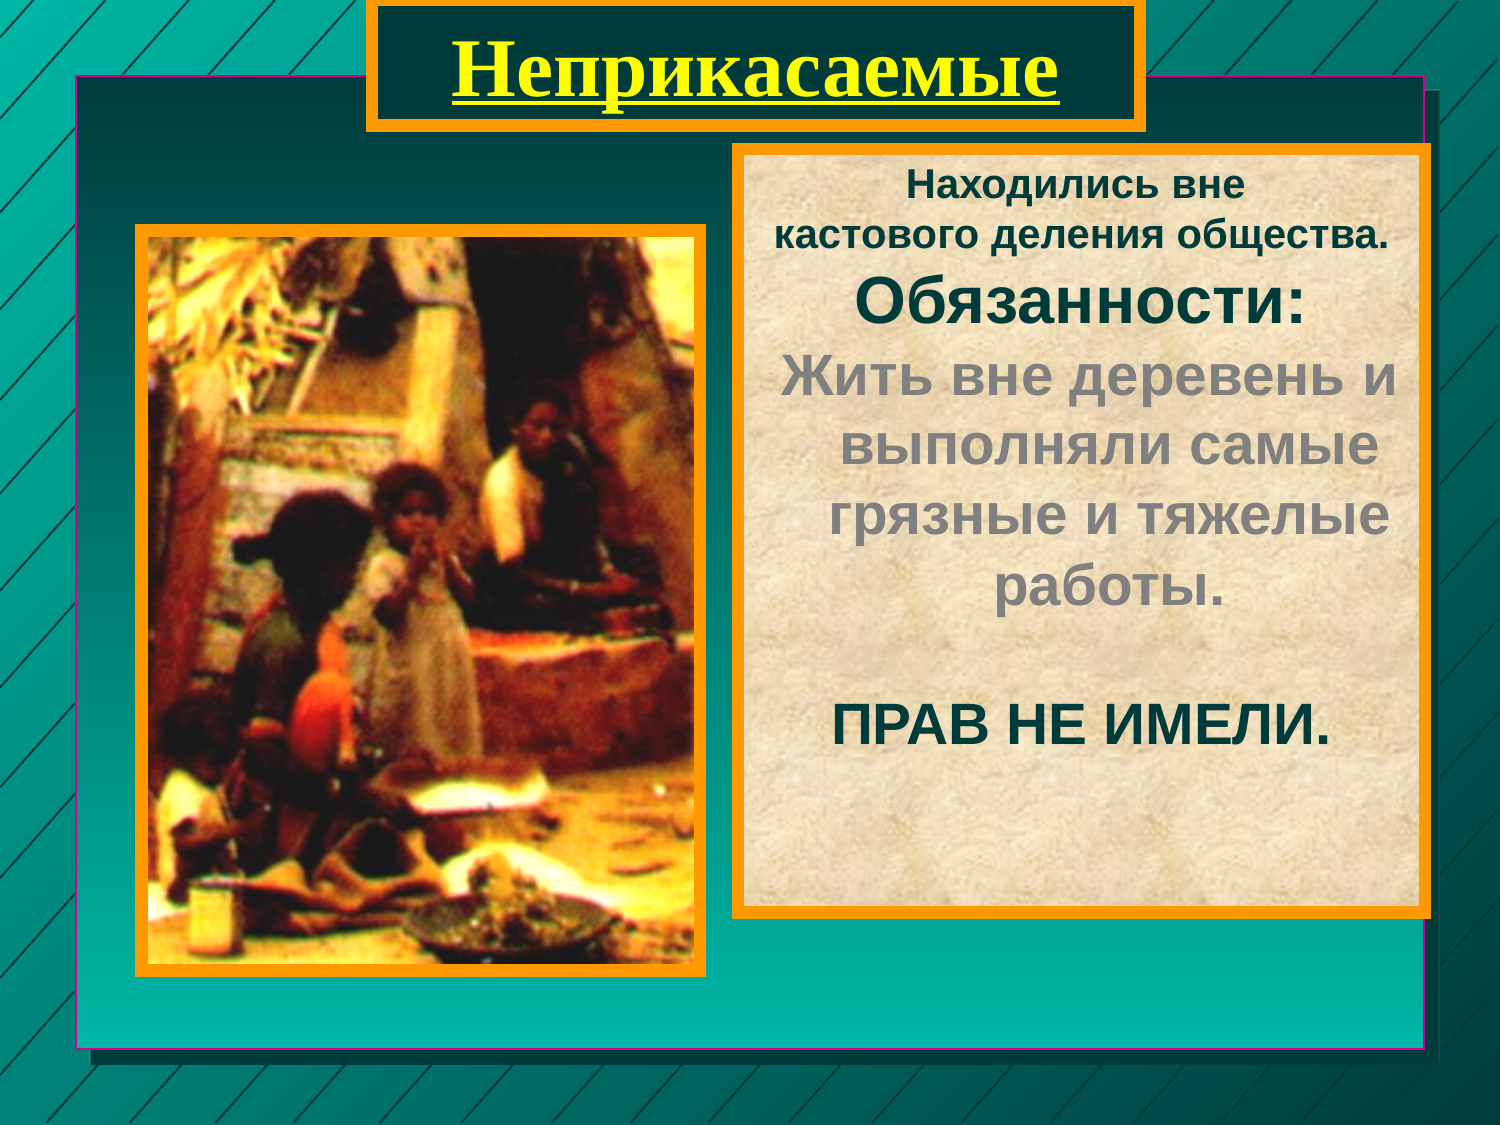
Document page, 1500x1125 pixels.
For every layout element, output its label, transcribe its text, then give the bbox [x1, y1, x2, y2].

picture [147, 236, 694, 965]
list Находились вне кастового деления общества. Обязанности: Жить вне деревень и выполняли самые грязные и тяжелые работы. ПРАВ НЕ ИМЕЛИ. [737, 148, 1426, 913]
title Неприкасаемые [371, 0, 1141, 126]
